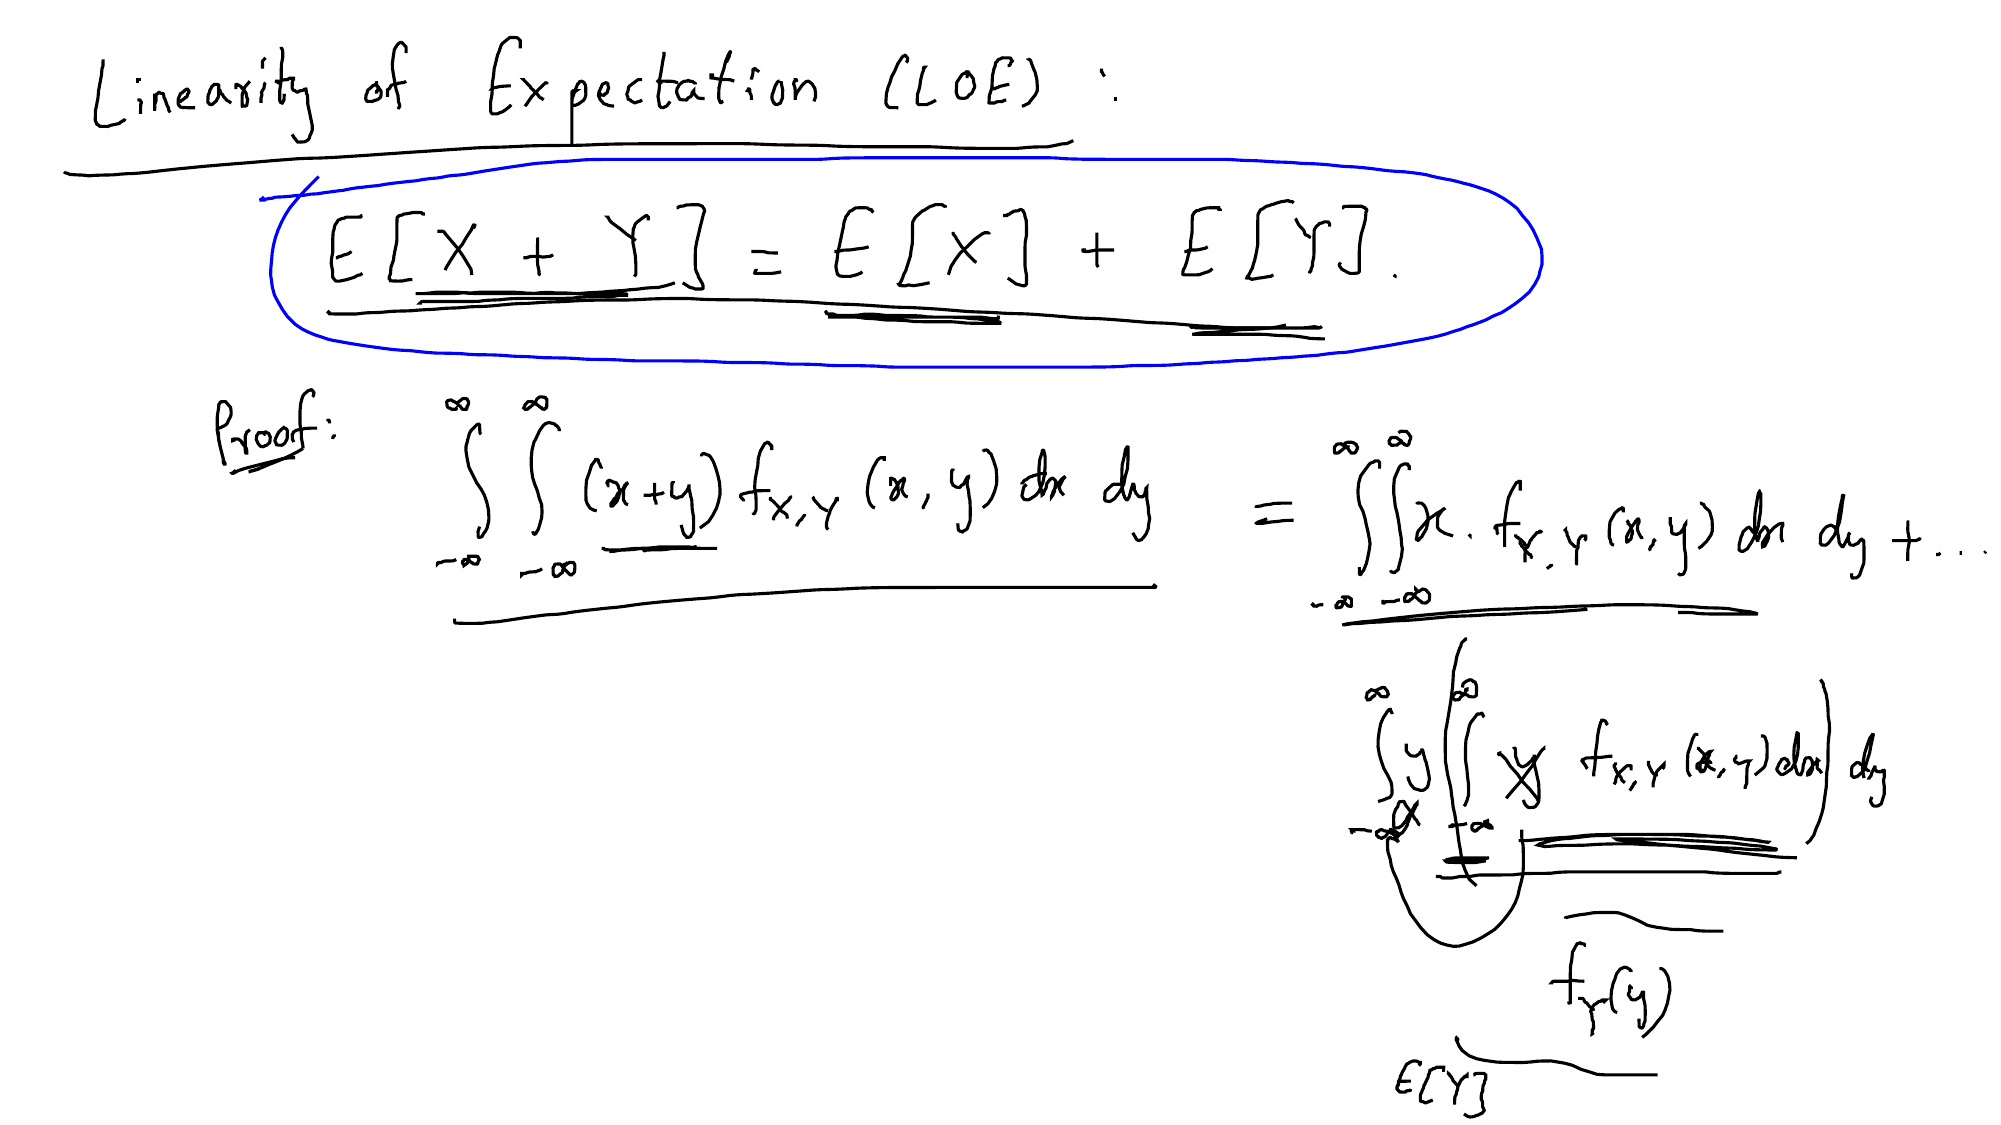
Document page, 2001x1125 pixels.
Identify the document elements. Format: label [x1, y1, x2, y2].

text_box [1351, 687, 1399, 839]
text_box [259, 158, 1543, 368]
text_box [607, 204, 705, 290]
text_box [601, 546, 718, 552]
text_box [1104, 446, 1151, 541]
text_box [1396, 1060, 1421, 1093]
text_box [63, 55, 1116, 176]
text_box [437, 396, 575, 577]
text_box [1334, 431, 1411, 454]
text_box [454, 583, 1157, 624]
text_box [331, 212, 475, 282]
text_box [1819, 494, 1865, 579]
text_box [1256, 503, 1294, 524]
text_box [490, 37, 816, 55]
text_box [834, 204, 1027, 286]
text_box [1551, 912, 1722, 1038]
text_box [523, 239, 554, 275]
text_box [740, 442, 1066, 533]
text_box [1182, 200, 1397, 280]
text_box [365, 42, 407, 55]
text_box [1357, 460, 1783, 575]
text_box [1437, 638, 1830, 886]
text_box [1335, 589, 1430, 608]
text_box [1420, 1037, 1658, 1118]
text_box [1387, 743, 1544, 947]
text_box [217, 389, 335, 474]
text_box [1082, 232, 1115, 268]
text_box [1311, 602, 1324, 607]
text_box [585, 453, 721, 538]
text_box [751, 251, 782, 274]
text_box [95, 46, 313, 55]
text_box [1892, 521, 1986, 561]
text_box [1342, 604, 1758, 626]
text_box [1830, 720, 1885, 863]
